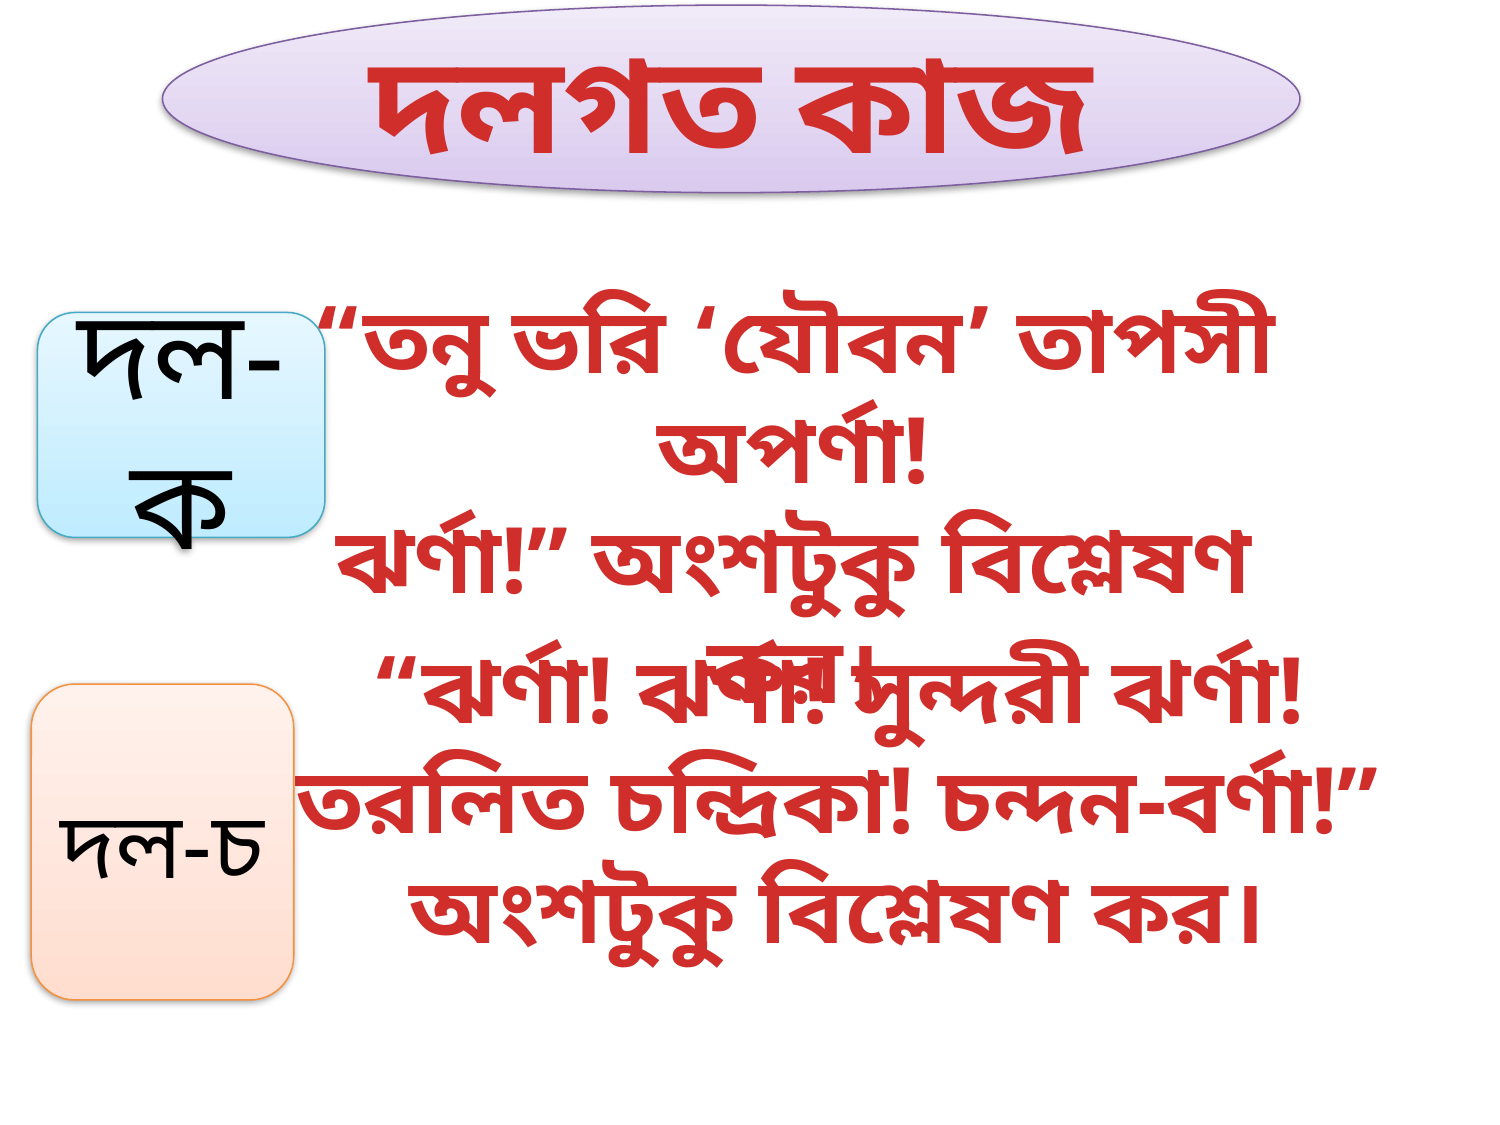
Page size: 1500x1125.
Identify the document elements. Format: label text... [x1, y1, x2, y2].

text_box দল-ক [36, 311, 326, 539]
text_box দলগত কাজ [161, 4, 1301, 194]
text_box দল-চ [30, 683, 295, 1001]
text_box “ঝর্ণা! ঝর্ণা! সুন্দরী ঝর্ণা! তরলিত চন্দ্রিকা! চন্দন-বর্ণা!” অংশটুকু বিশ্লেষণ কর। [262, 624, 1413, 1080]
text_box “তনু ভরি ‘যৌবন’ তাপসী অপর্ণা! ঝর্ণা!” অংশটুকু বিশ্লেষণ কর। [224, 274, 1363, 683]
